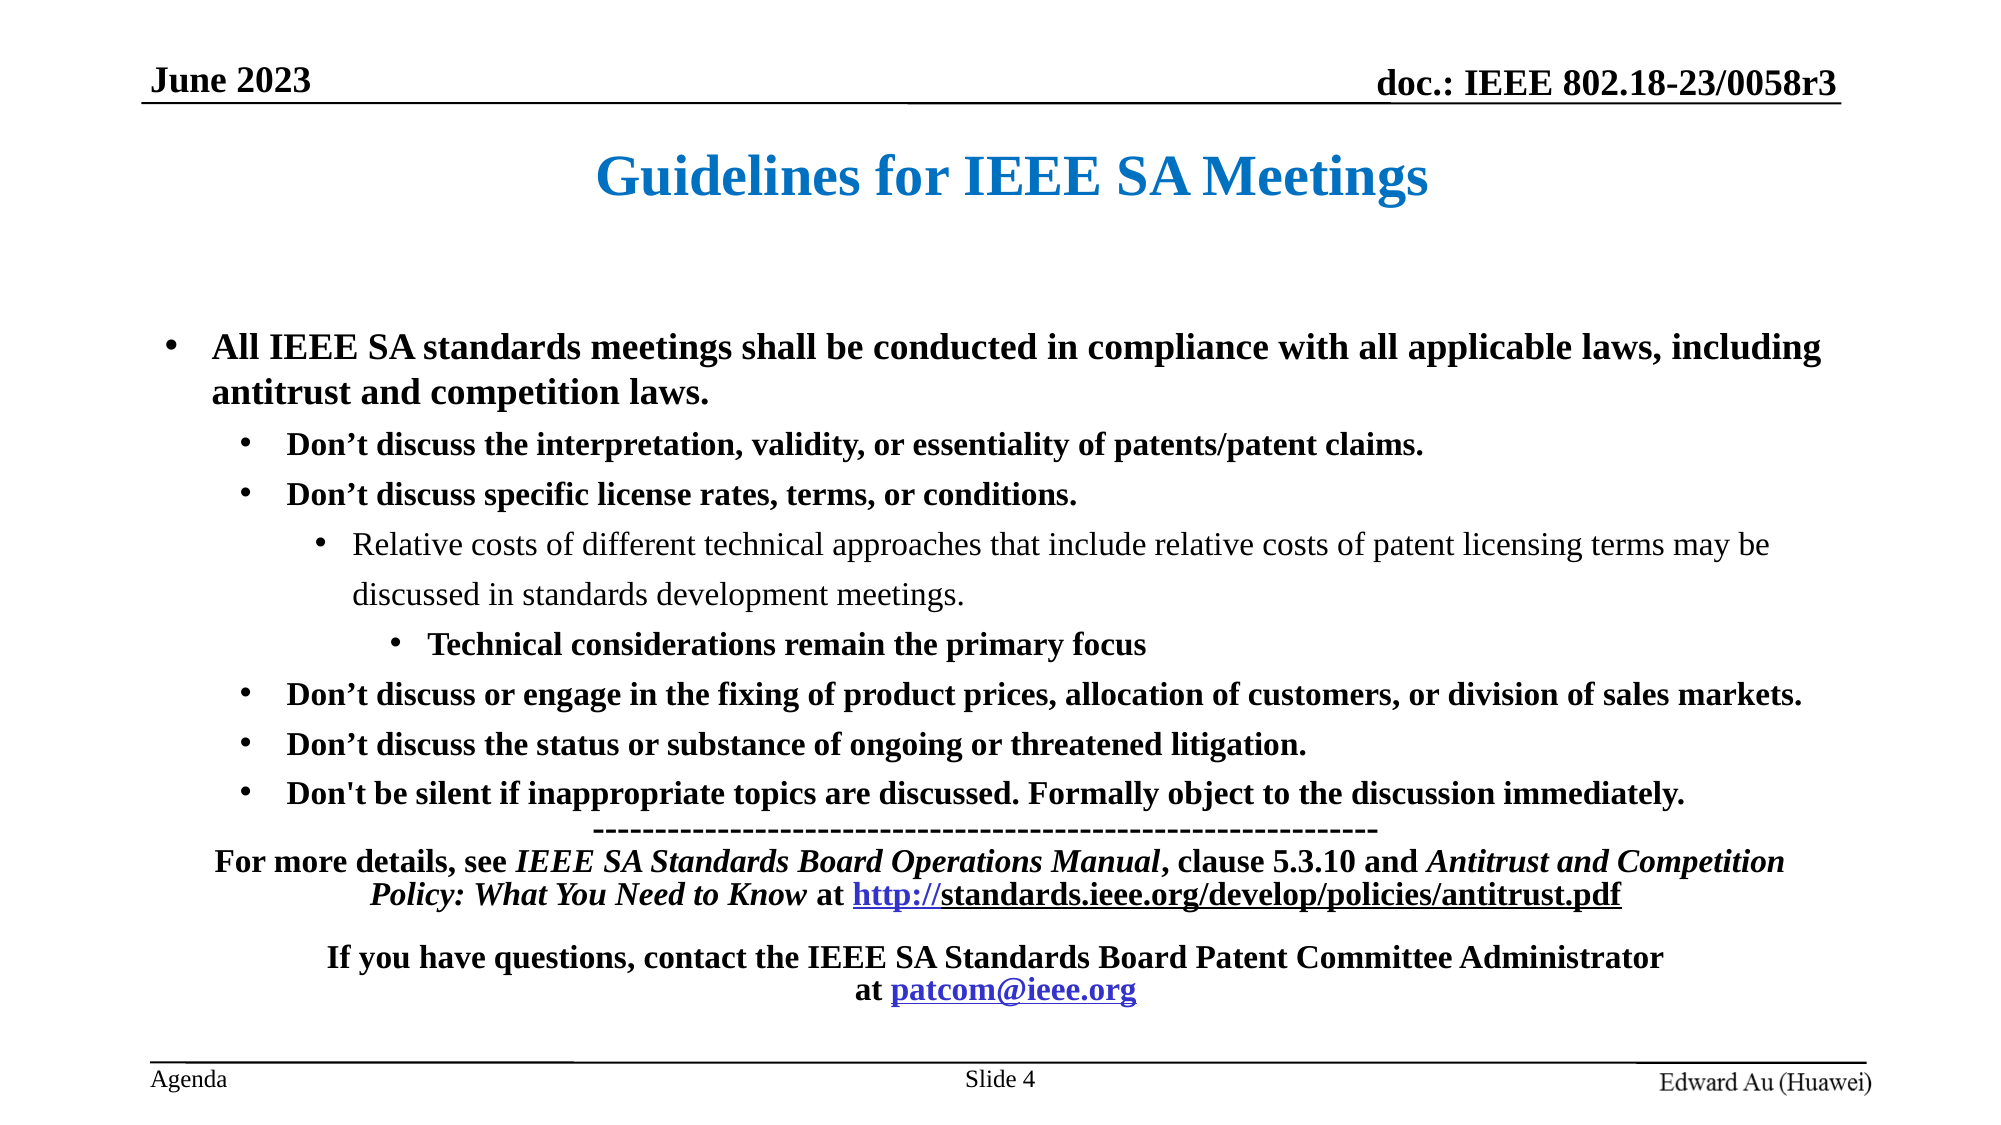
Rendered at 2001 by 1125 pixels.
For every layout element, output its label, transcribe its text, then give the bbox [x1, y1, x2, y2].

picture [1174, 1058, 1887, 1113]
title Guidelines for IEEE SA Meetings [162, 99, 1864, 246]
slide_number Slide 4 [925, 1061, 1076, 1123]
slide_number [149, 54, 513, 101]
text_box All IEEE SA standards meetings shall be conducted in compliance with all applicable laws, including antitrust and competition laws. Don’t discuss the interpretation, validity, or essentiality of patents/patent claims. Don’t discuss specific license rates, terms, or conditions. Relative costs of different technical approaches that include relative costs of patent licensing terms may be discussed in standards development meetings. Technical considerations remain the primary focus Don’t discuss or engage in the fixing of product prices, allocation of customers, or division of sales markets. Don’t discuss the status or substance of ongoing or threatened litigation. Don't be silent if inappropriate topics are discussed. Formally object to the discussion immediately. --------------------------------------------------------------- For more details, see IEEE SA Standards Board Operations Manual, clause 5.3.10 and Antitrust and Competition Policy: What You Need to Know at http://standards.ieee.org/develop/policies/antitrust.pdf If you have questions, contact the IEEE SA Standards Board Patent Committee Administrator at patcom@ieee.org [149, 275, 1851, 1040]
